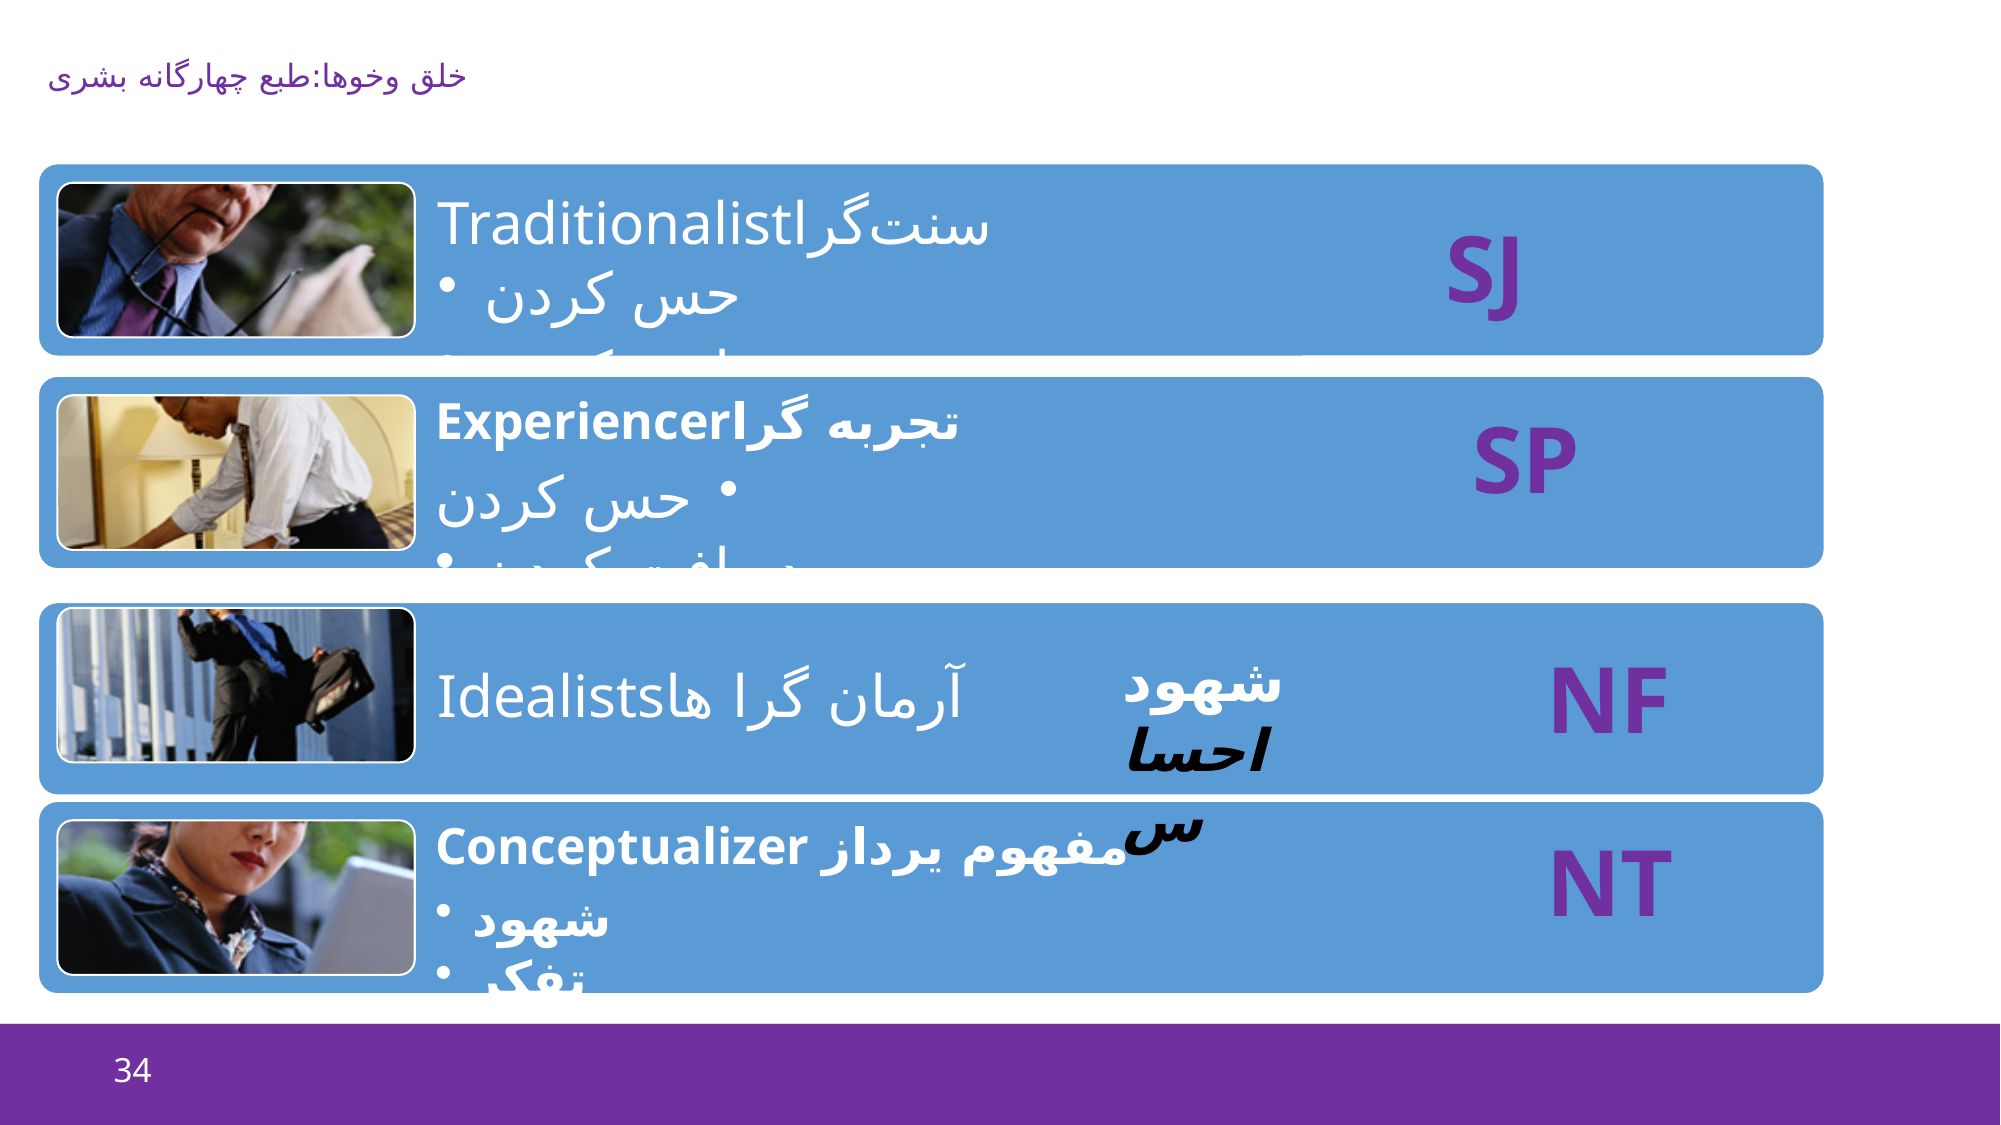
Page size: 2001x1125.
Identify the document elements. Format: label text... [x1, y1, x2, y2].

title خلق وخوها:طبع چهارگانه بشری [32, 17, 1920, 103]
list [37, 163, 1825, 995]
